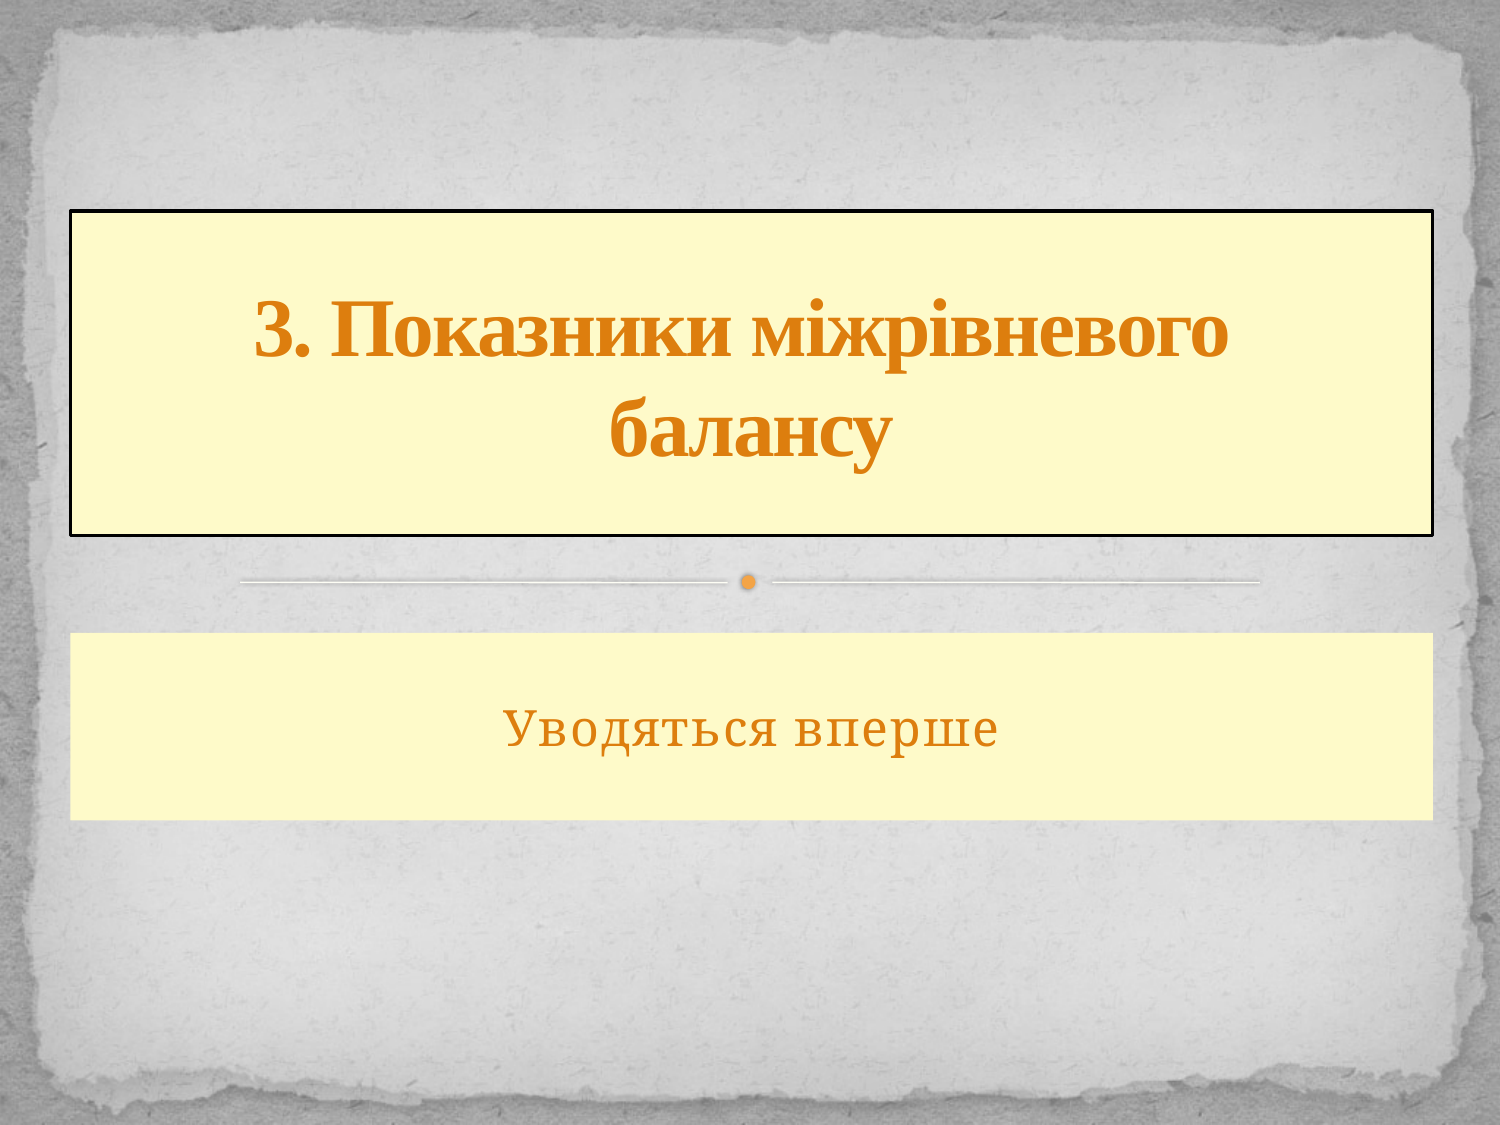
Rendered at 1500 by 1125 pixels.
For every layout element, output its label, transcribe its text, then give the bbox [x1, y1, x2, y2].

title 3. Показники міжрівневого балансу [70, 210, 1433, 536]
subtitle Уводяться вперше [70, 632, 1433, 821]
